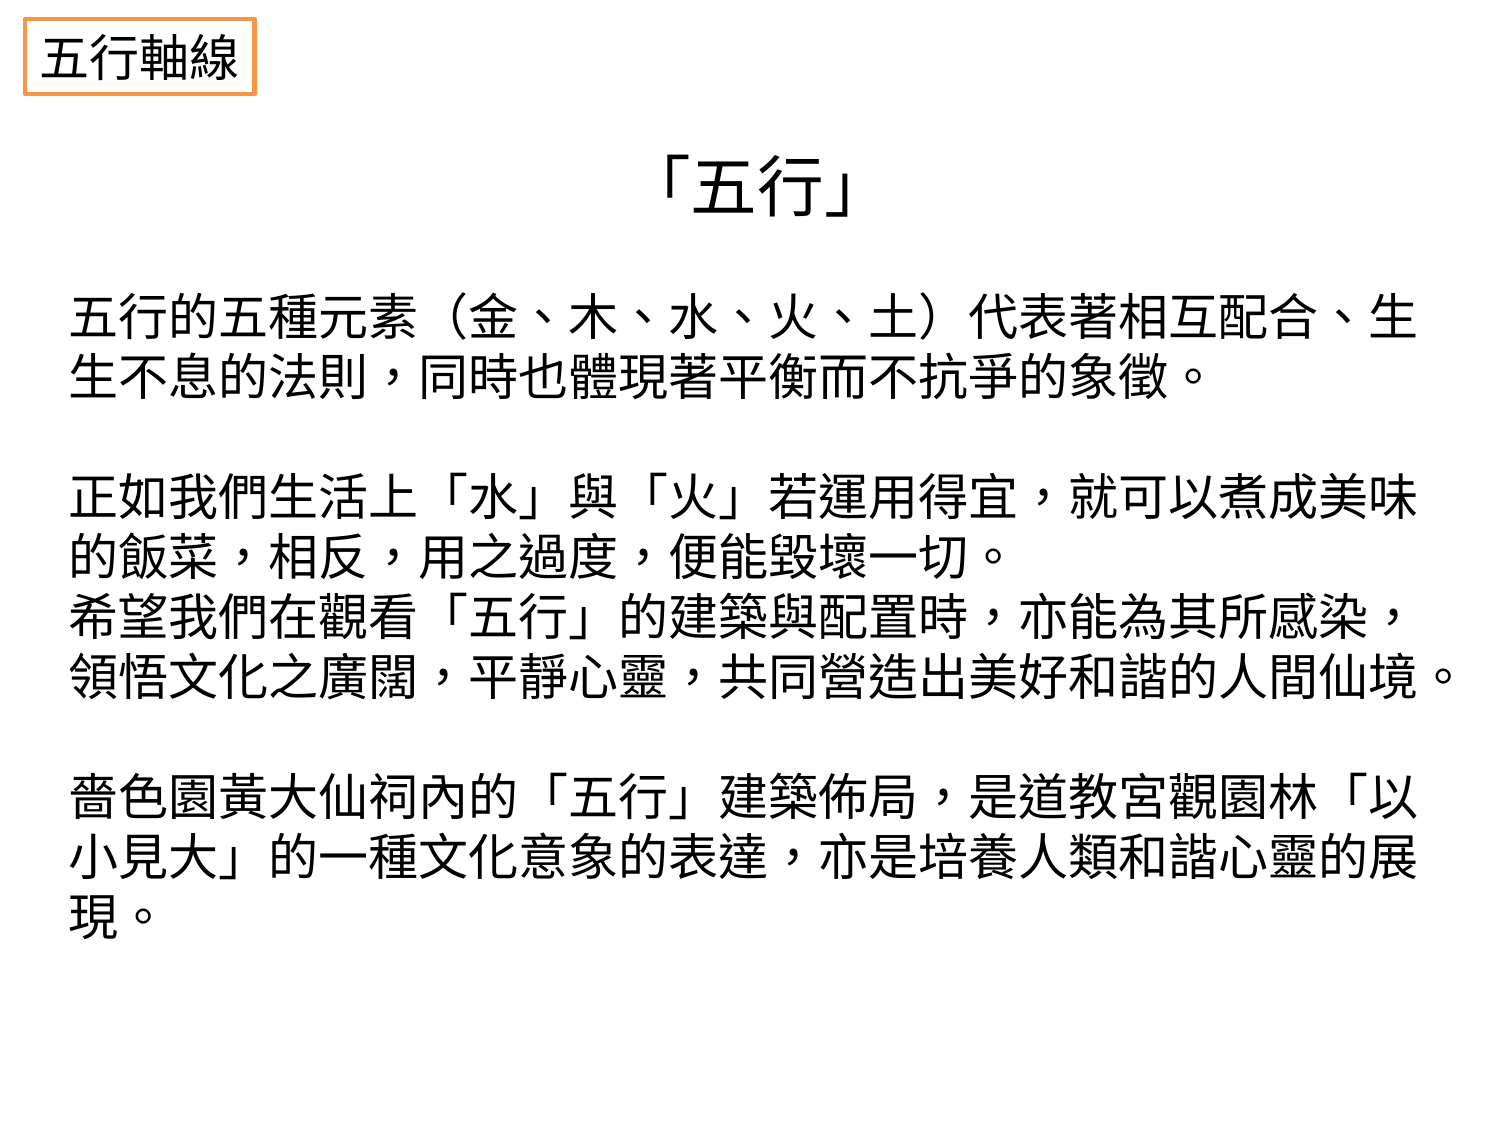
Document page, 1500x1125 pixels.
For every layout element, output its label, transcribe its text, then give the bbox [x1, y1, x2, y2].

text_box 五行軸線 [23, 17, 257, 96]
text_box 「五行」 五行的五種元素（金、木、水、火、土）代表著相互配合、生生不息的法則，同時也體現著平衡而不抗爭的象徵。 正如我們生活上「水」與「火」若運用得宜，就可以煮成美味的飯菜，相反，用之過度，便能毀壞一切。 希望我們在觀看「五行」的建築與配置時，亦能為其所感染，領悟文化之廣闊，平靜心靈，共同營造出美好和諧的人間仙境。 嗇色園黃大仙祠內的「五行」建築佈局，是道教宮觀園林「以小見大」的一種文化意象的表達，亦是培養人類和諧心靈的展現。 [53, 137, 1477, 953]
